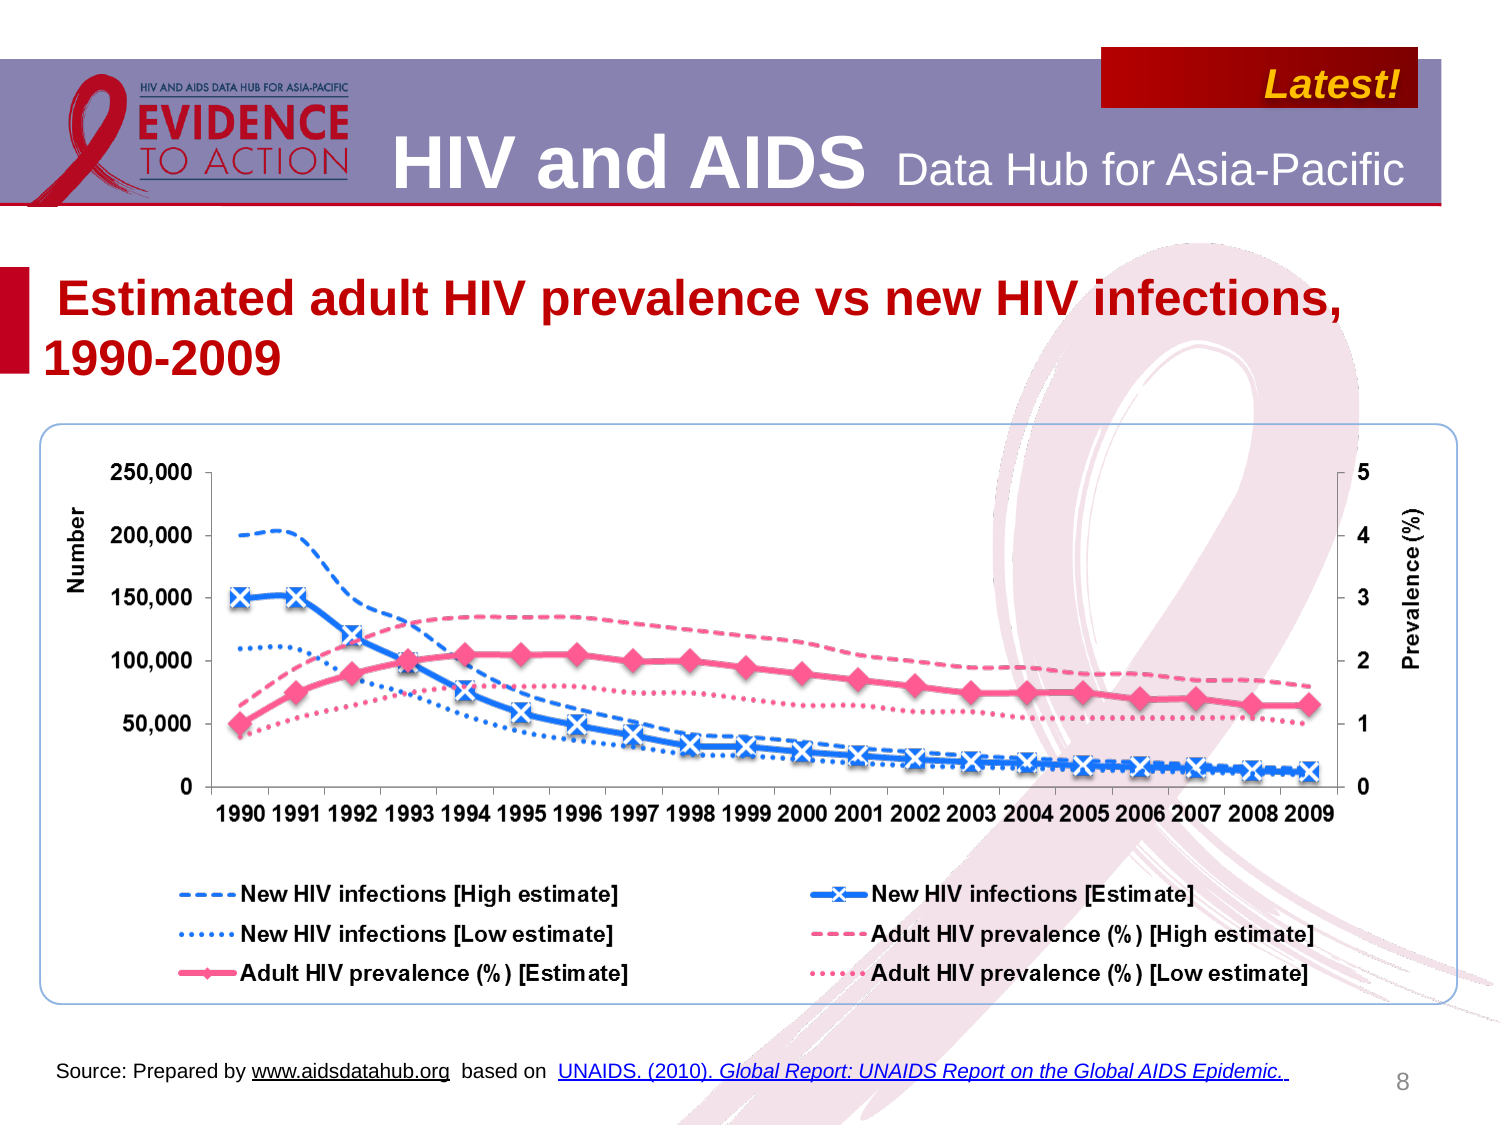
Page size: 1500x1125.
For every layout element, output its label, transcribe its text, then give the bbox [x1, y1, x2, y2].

picture [529, 181, 1500, 1125]
slide_number 8 [1335, 1042, 1425, 1103]
text_box Source: Prepared by www.aidsdatahub.org based on UNAIDS. (2010). Global Report: UNAIDS Report on the Global AIDS Epidemic. [41, 1049, 1375, 1115]
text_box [31, 416, 1467, 1013]
title Estimated adult HIV prevalence vs new HIV infections, 1990-2009 [27, 257, 1407, 341]
picture [8, 74, 352, 207]
